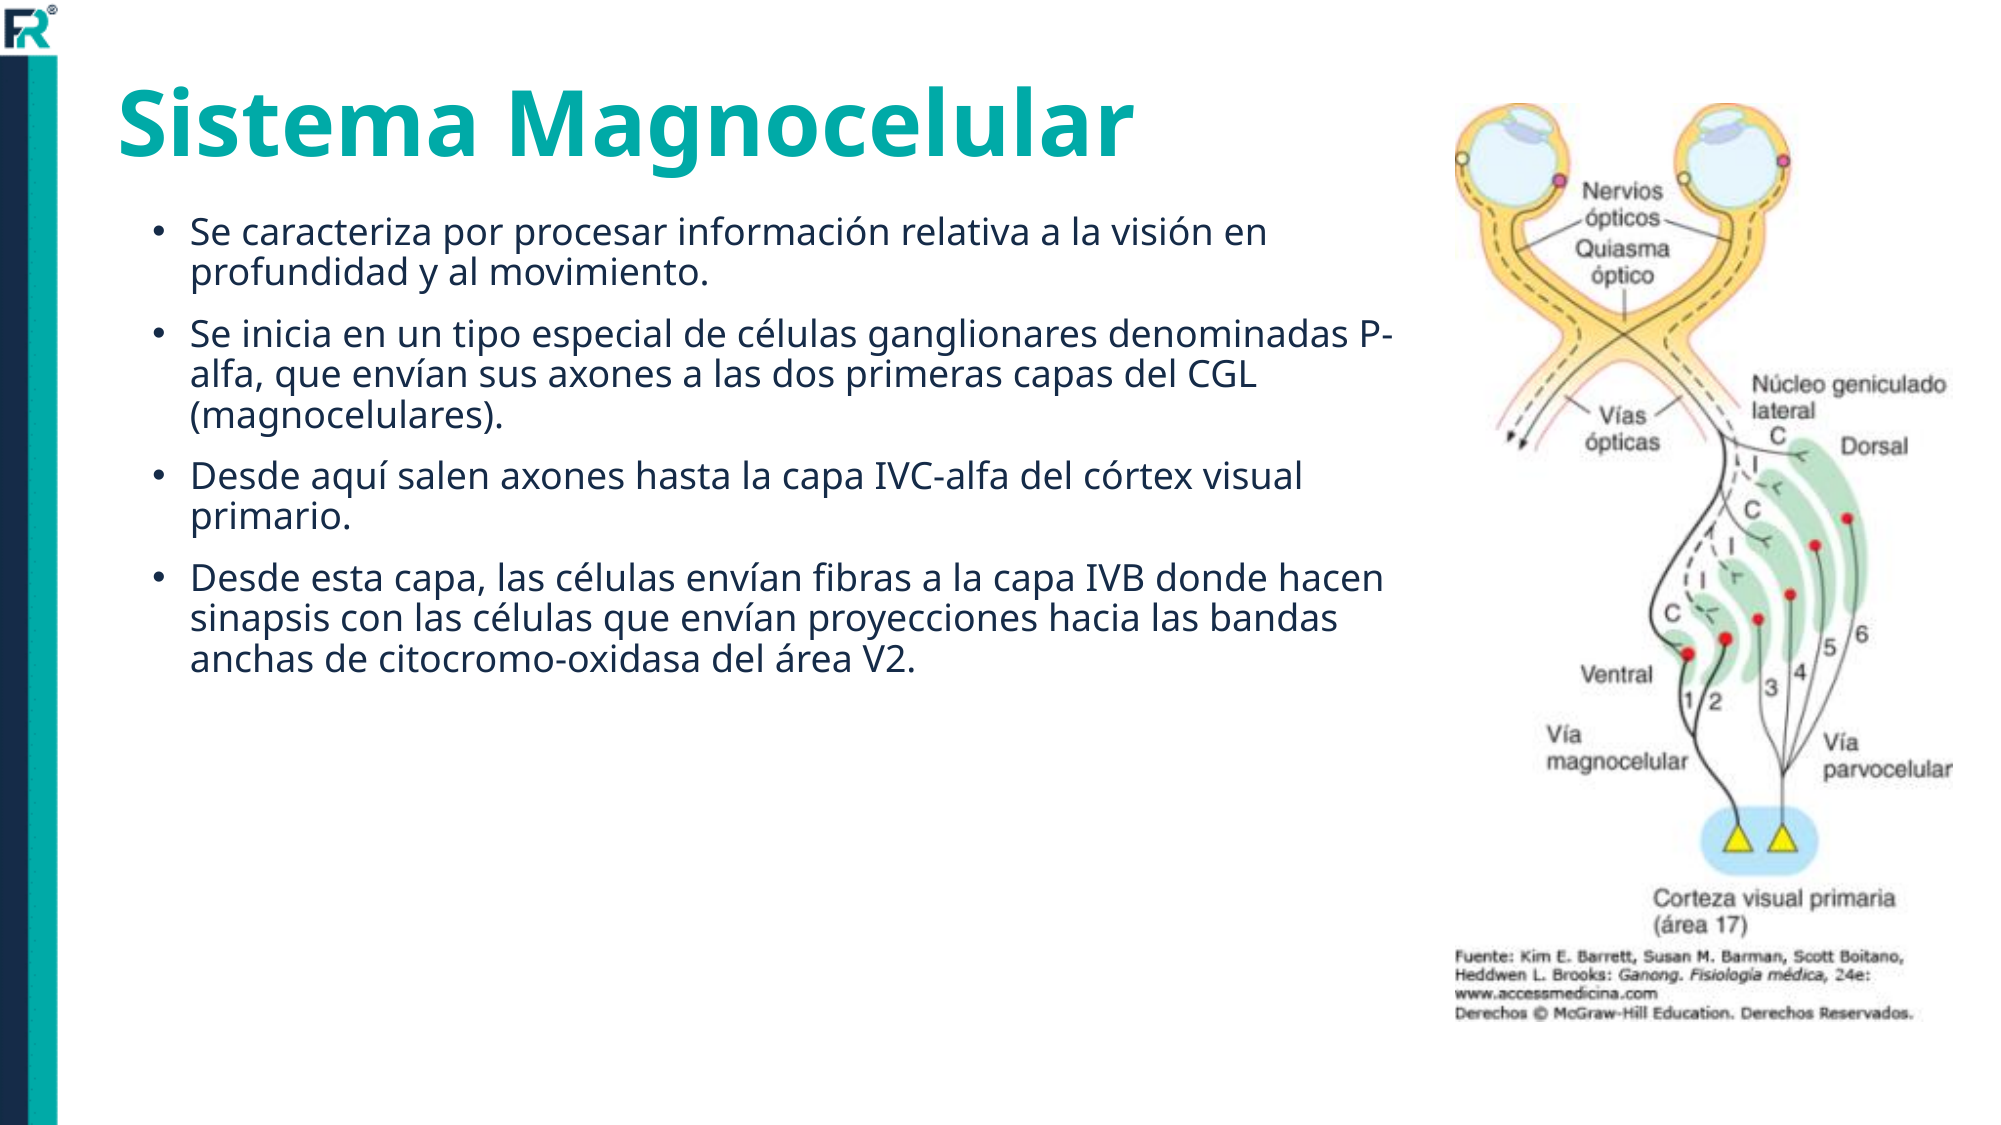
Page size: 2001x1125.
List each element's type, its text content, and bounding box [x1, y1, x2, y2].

picture [0, 0, 2001, 1125]
list Se caracteriza por procesar información relativa a la visión en profundidad y al movimiento. Se inicia en un tipo especial de células ganglionares denominadas P-alfa, que envían sus axones a las dos primeras capas del CGL (magnocelulares). Desde aquí salen axones hasta la capa IVC-alfa del córtex visual primario. Desde esta capa, las células envían fibras a la capa IVB donde hacen sinapsis con las células que envían proyecciones hacia las bandas anchas de citocromo-oxidasa del área V2. [137, 205, 1454, 920]
title Sistema Magnocelular [102, 18, 1828, 236]
